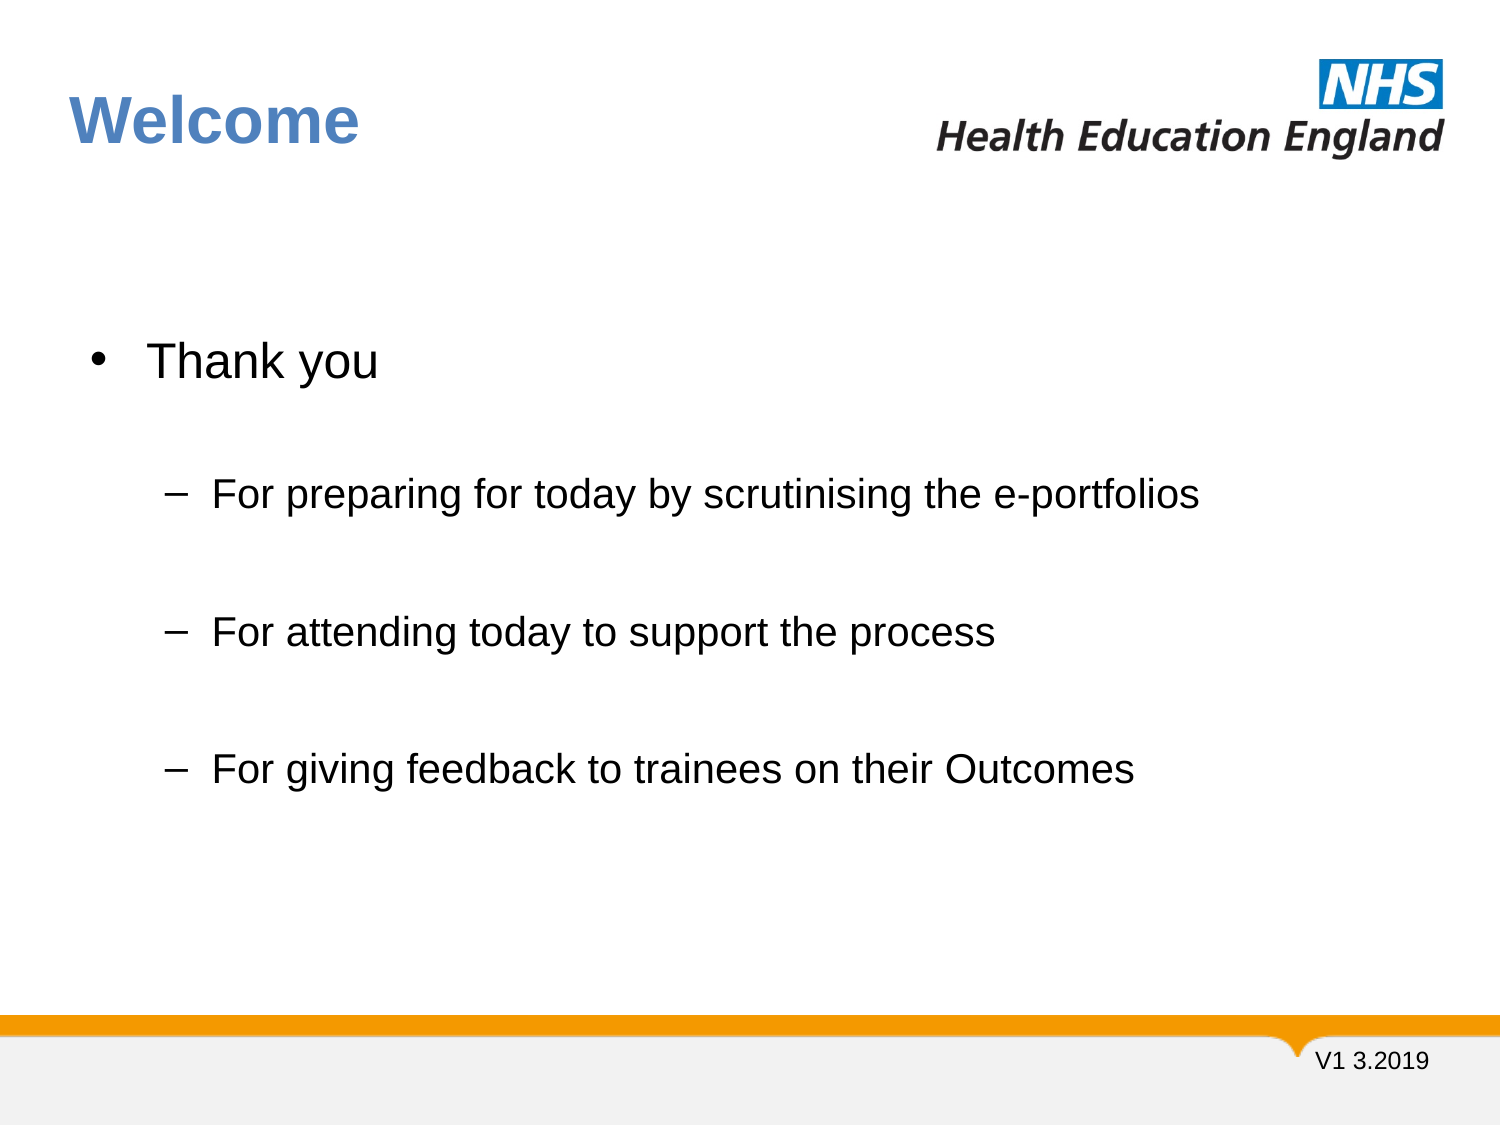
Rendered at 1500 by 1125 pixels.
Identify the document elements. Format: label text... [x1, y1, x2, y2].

title Welcome [54, 69, 1330, 181]
picture [936, 59, 1445, 160]
text_box V1 3.2019 [1300, 1037, 1476, 1083]
list Thank you For preparing for today by scrutinising the e-portfolios For attending today to support the process For giving feedback to trainees on their Outcomes [75, 320, 1361, 931]
